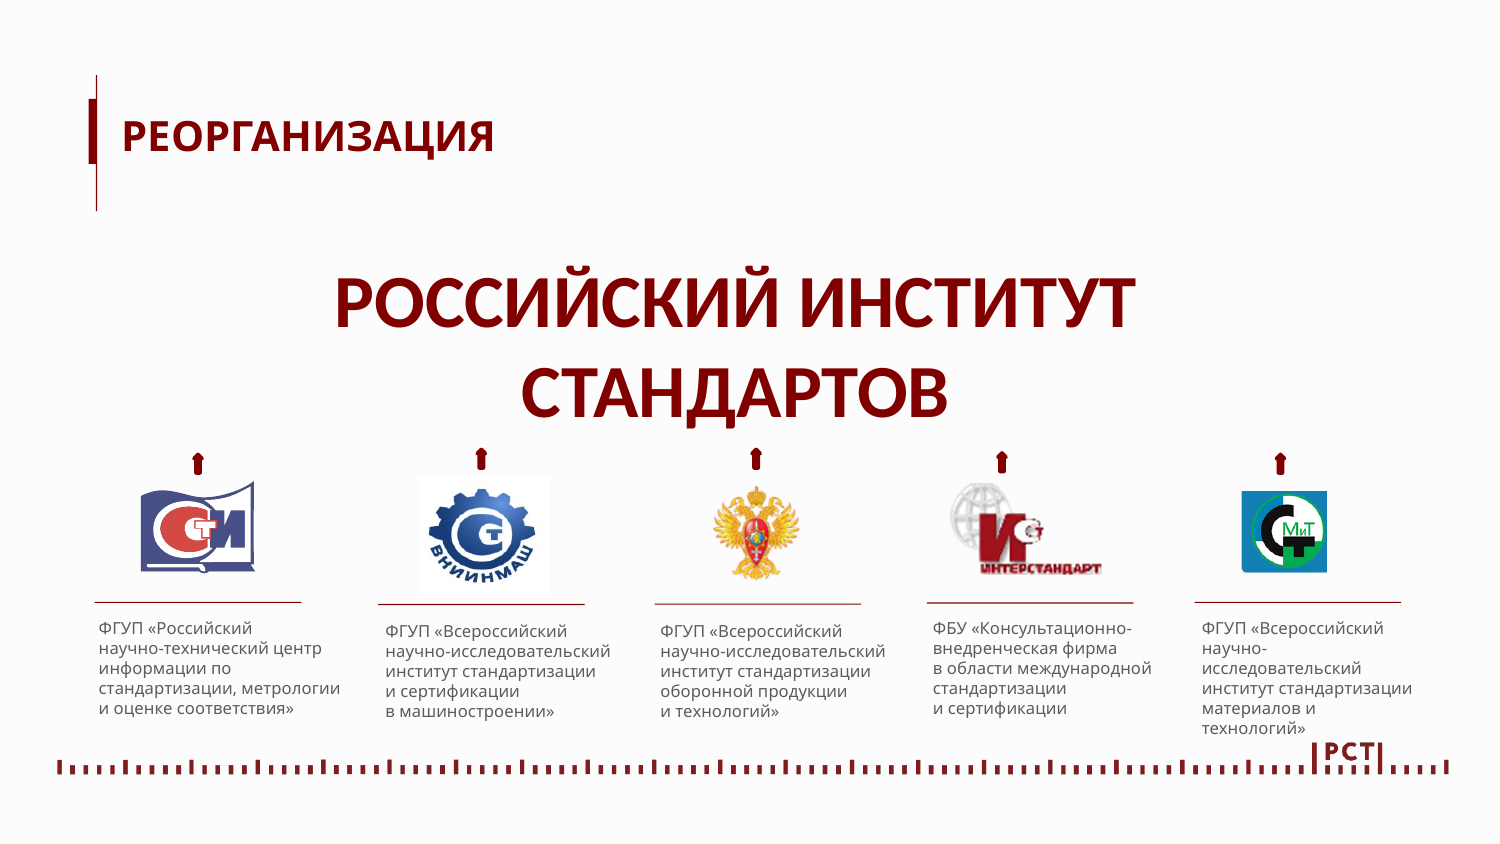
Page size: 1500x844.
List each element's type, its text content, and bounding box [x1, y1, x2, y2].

picture [947, 483, 1105, 578]
text_box [192, 452, 204, 475]
text_box РОССИЙСКИЙ ИНСТИТУТ СТАНДАРТОВ [277, 244, 1195, 440]
picture [140, 480, 256, 574]
picture [710, 484, 806, 584]
text_box [94, 73, 99, 213]
picture [418, 476, 551, 595]
text_box [1192, 600, 1403, 605]
text_box [1274, 452, 1287, 475]
picture [54, 704, 1500, 793]
text_box [93, 600, 303, 605]
text_box ФГУП «Всероссийский научно-исследовательский институт стандартизации и сертификации в машиностроении» [370, 613, 628, 703]
text_box [925, 600, 1135, 606]
text_box [376, 602, 587, 607]
text_box ФГУП «Всероссийский научно-исследовательский институт стандартизации оборонной продукции и технологий» [645, 613, 902, 703]
text_box РЕОРГАНИЗАЦИЯ [106, 102, 828, 168]
text_box [996, 451, 1008, 474]
text_box ФГУП «Российский научно-технический центр информации по стандартизации, метрологии и оценке соответствия» [83, 610, 364, 703]
text_box [86, 97, 94, 166]
text_box ФГУП «Всероссийский научно-исследовательский институт стандартизации материалов и технологий» [1239, 610, 1434, 703]
text_box ФБУ «Консультационно-внедренческая фирма в области международной стандартизации и сертификации [918, 610, 1239, 703]
text_box [475, 447, 488, 470]
text_box [652, 602, 863, 607]
picture [1241, 491, 1328, 574]
text_box [750, 447, 762, 470]
